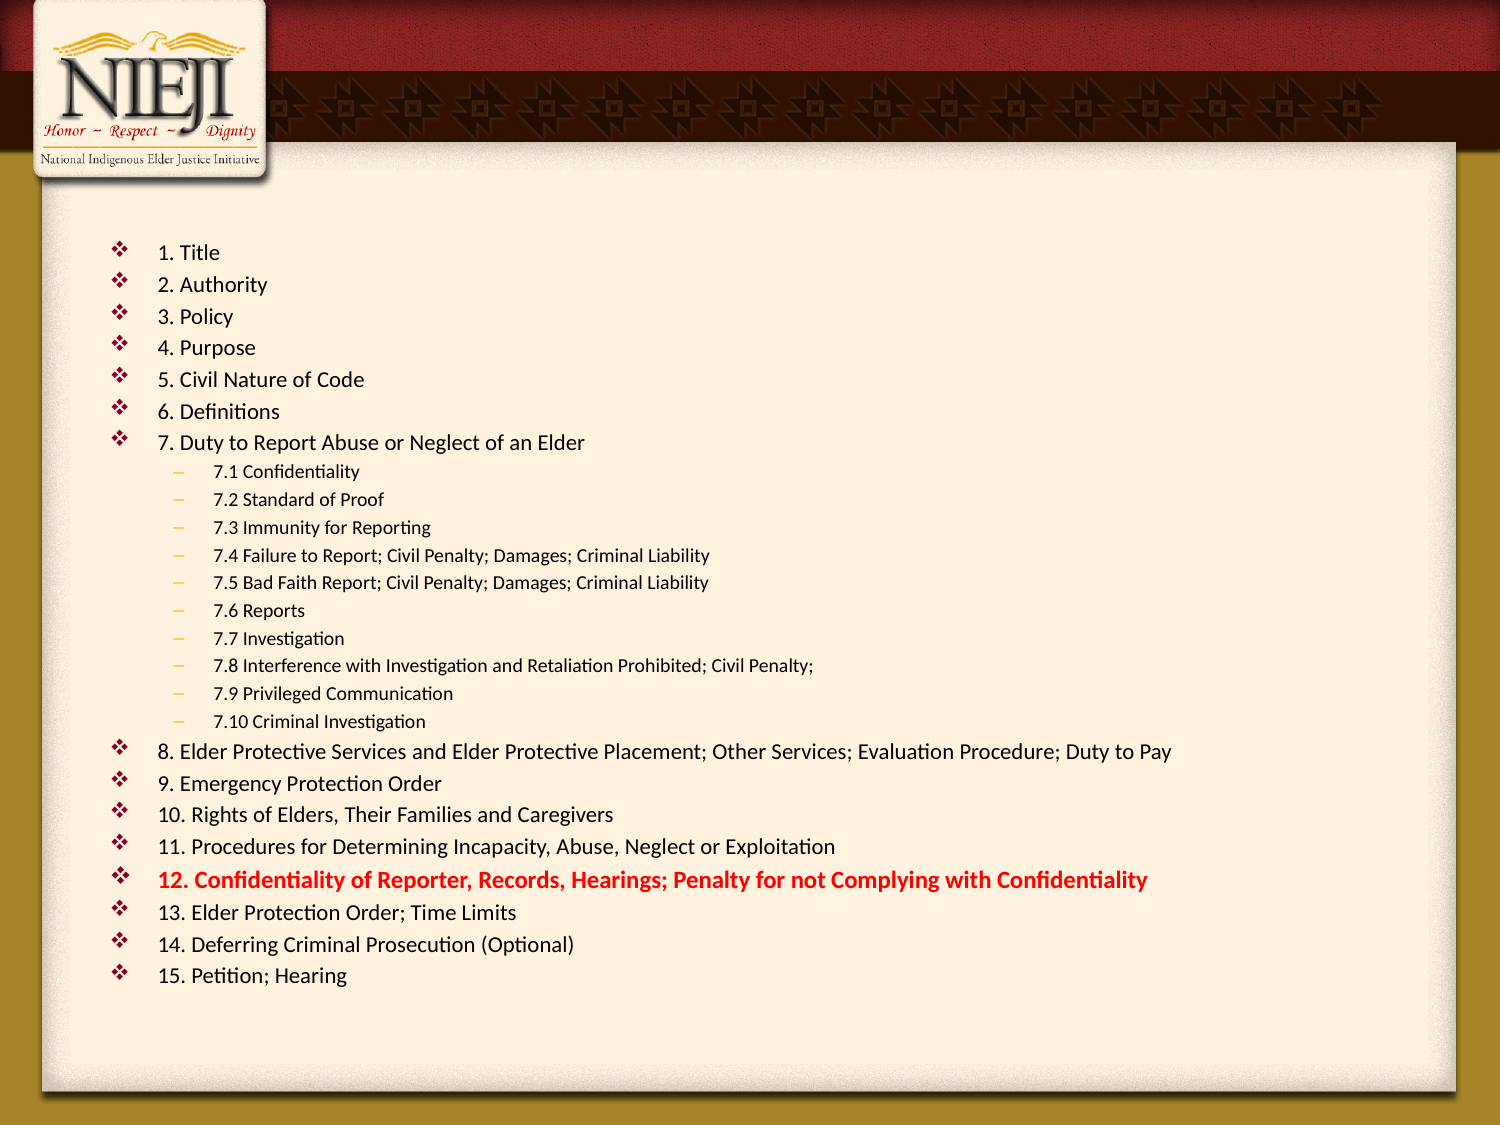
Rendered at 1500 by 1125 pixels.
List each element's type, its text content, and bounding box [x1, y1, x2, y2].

list 1. Title 2. Authority 3. Policy 4. Purpose 5. Civil Nature of Code 6. Definitions 7. Duty to Report Abuse or Neglect of an Elder 7.1 Confidentiality 7.2 Standard of Proof 7.3 Immunity for Reporting 7.4 Failure to Report; Civil Penalty; Damages; Criminal Liability 7.5 Bad Faith Report; Civil Penalty; Damages; Criminal Liability 7.6 Reports 7.7 Investigation 7.8 Interference with Investigation and Retaliation Prohibited; Civil Penalty; 7.9 Privileged Communication 7.10 Criminal Investigation 8. Elder Protective Services and Elder Protective Placement; Other Services; Evaluation Procedure; Duty to Pay 9. Emergency Protection Order 10. Rights of Elders, Their Families and Caregivers 11. Procedures for Determining Incapacity, Abuse, Neglect or Exploitation 12. Confidentiality of Reporter, Records, Hearings; Penalty for not Complying with Confidentiality 13. Elder Protection Order; Time Limits 14. Deferring Criminal Prosecution (Optional) 15. Petition; Hearing [94, 230, 1425, 1005]
picture [0, 0, 1500, 1125]
